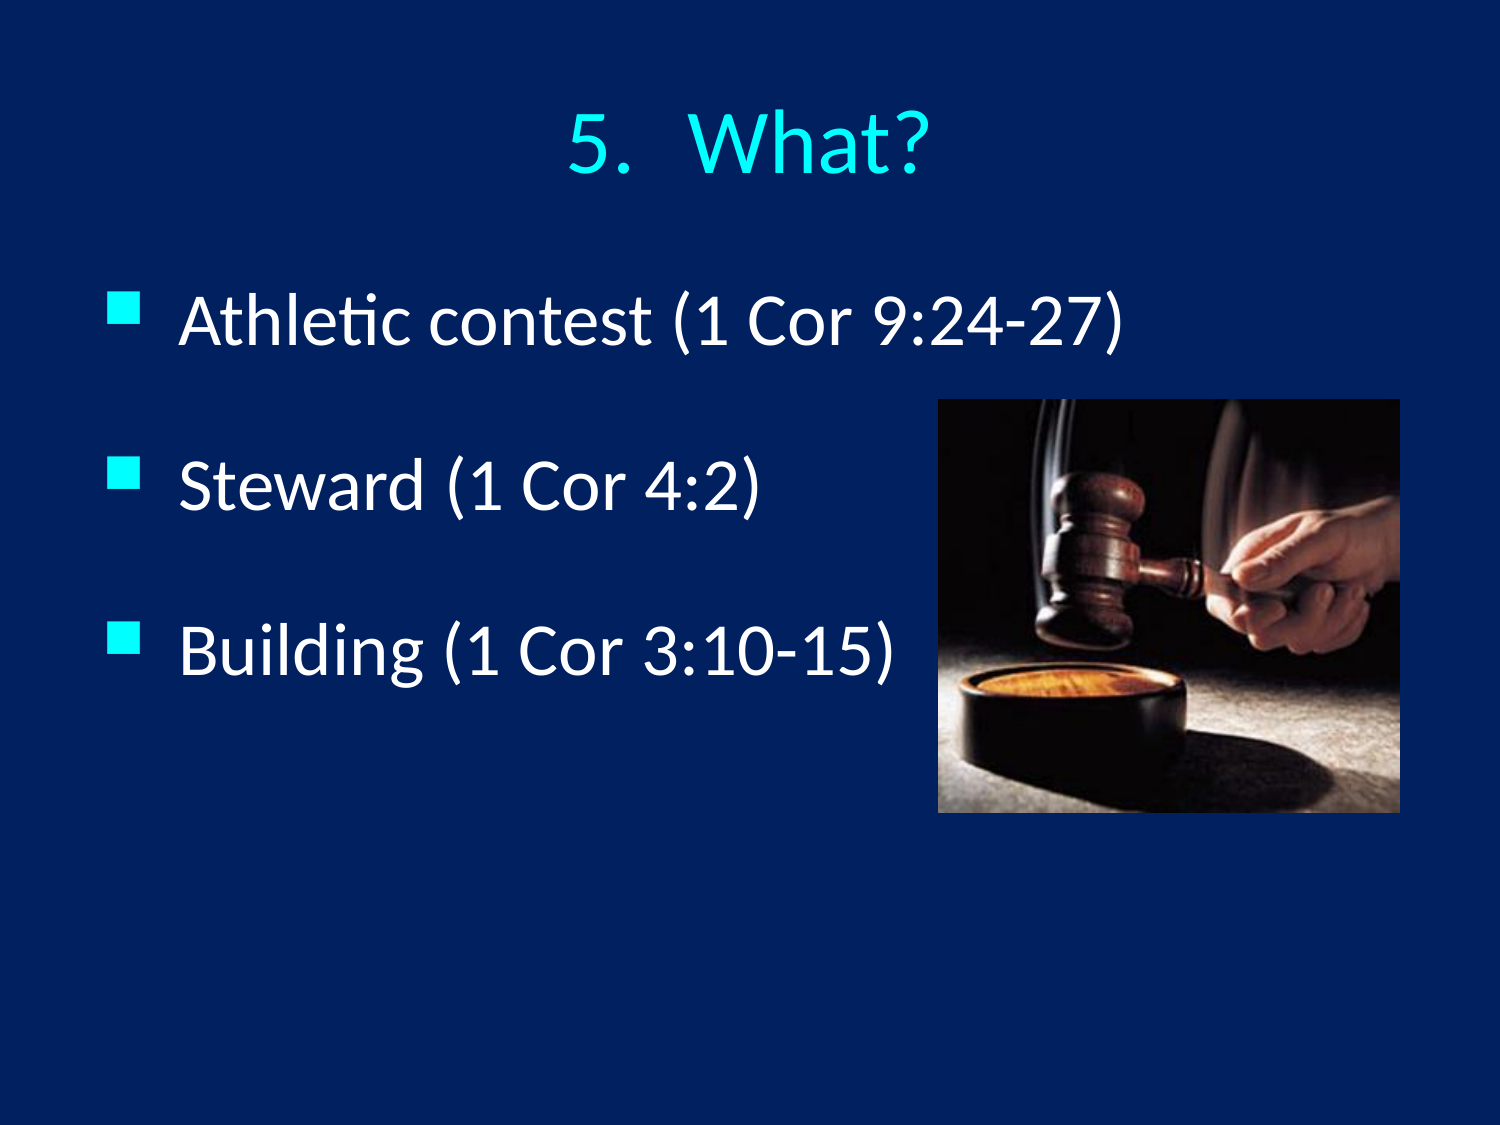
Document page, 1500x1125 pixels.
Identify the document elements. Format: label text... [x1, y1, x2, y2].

picture [937, 399, 1401, 813]
list Athletic contest (1 Cor 9:24-27) Steward (1 Cor 4:2) Building (1 Cor 3:10-15) [87, 262, 1151, 938]
title What? [518, 37, 982, 226]
